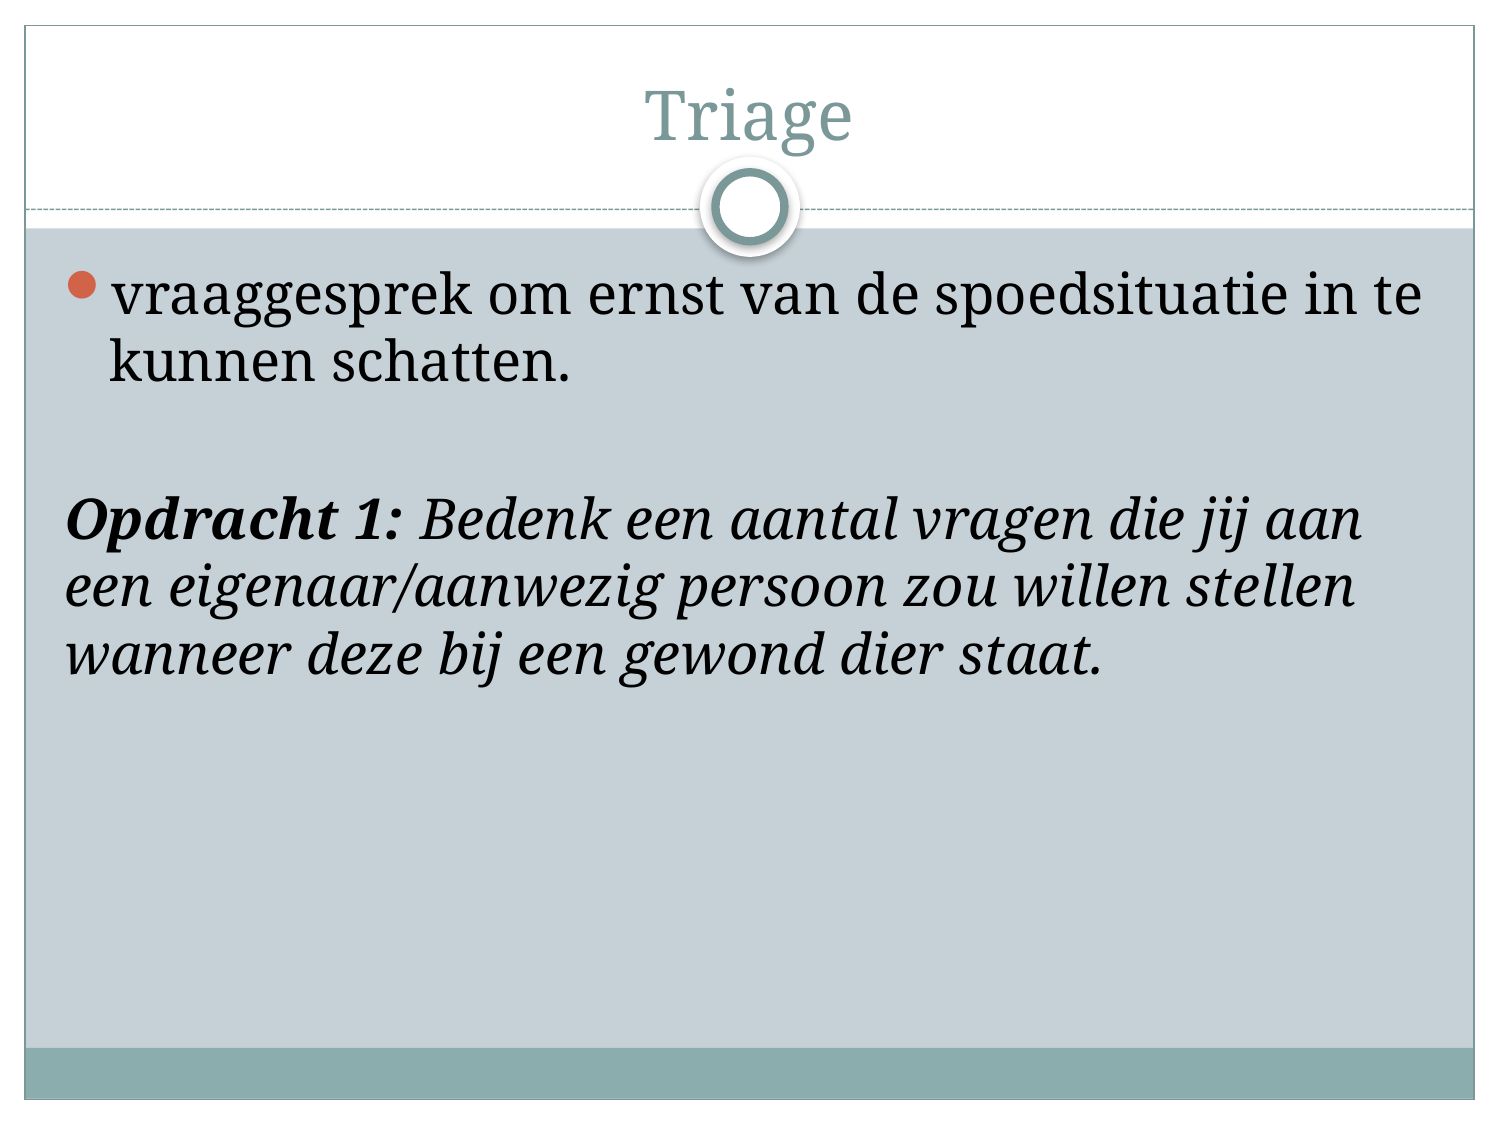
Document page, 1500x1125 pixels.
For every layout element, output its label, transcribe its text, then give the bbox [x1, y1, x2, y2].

list vraaggesprek om ernst van de spoedsituatie in te kunnen schatten. Opdracht 1: Bedenk een aantal vragen die jij aan een eigenaar/aanwezig persoon zou willen stellen wanneer deze bij een gewond dier staat. [49, 250, 1445, 1001]
title Triage [49, 37, 1450, 162]
